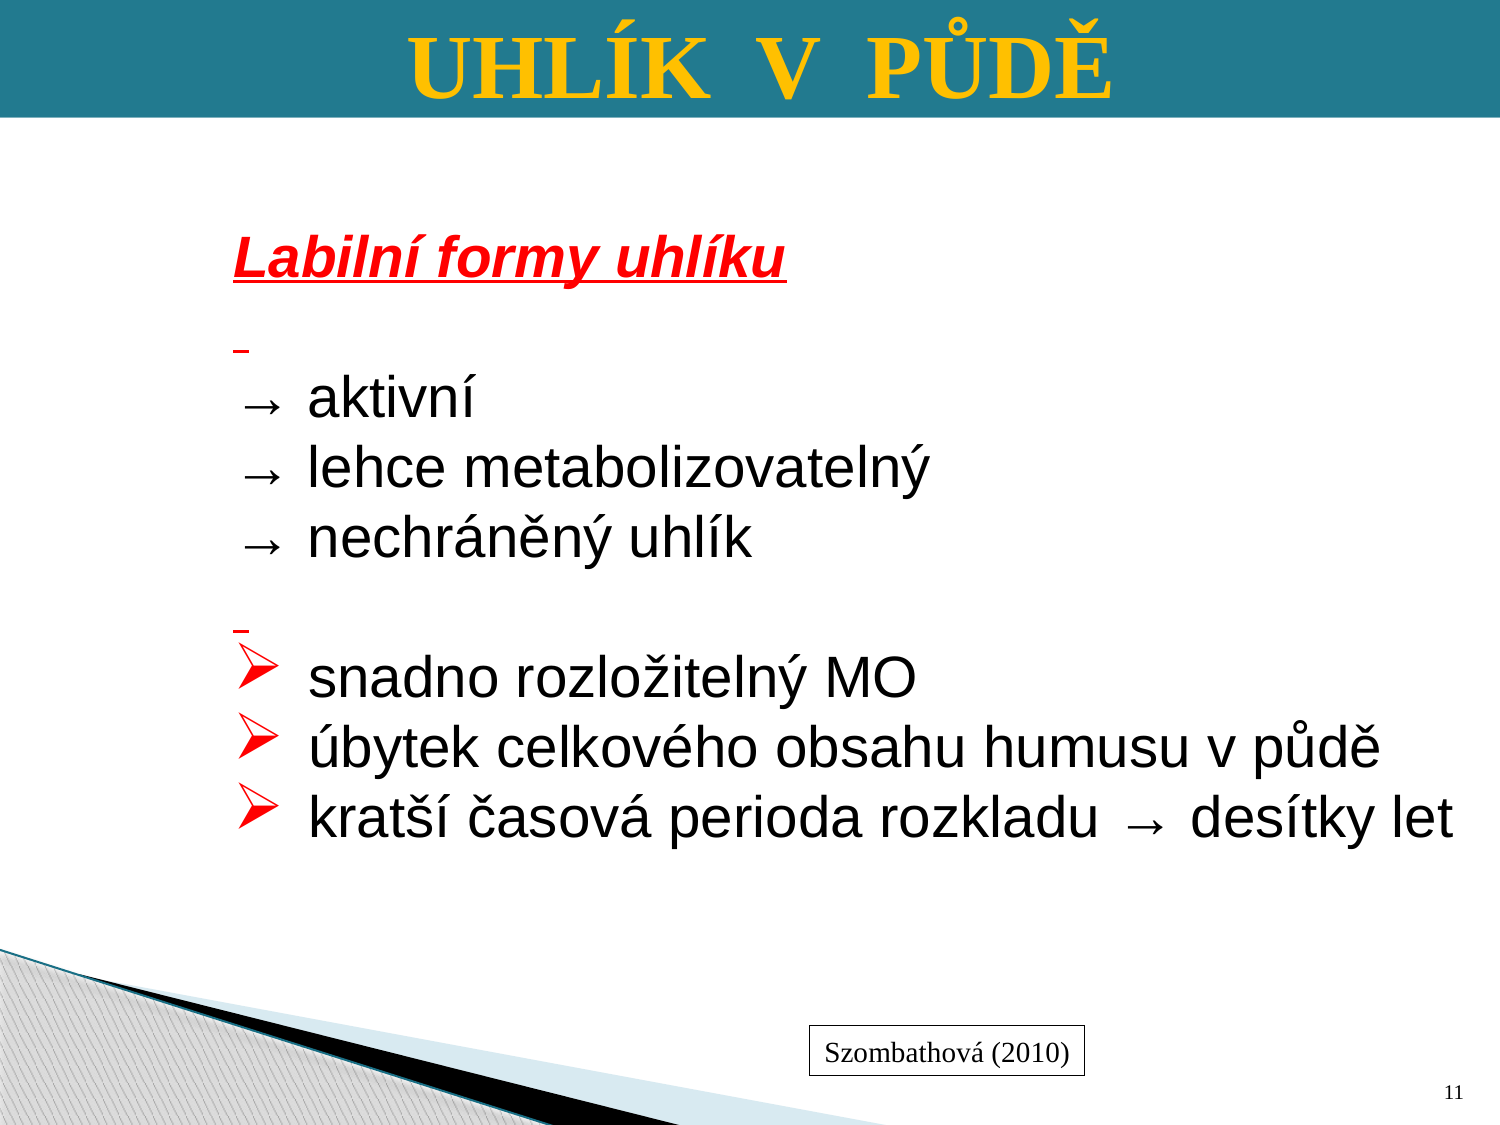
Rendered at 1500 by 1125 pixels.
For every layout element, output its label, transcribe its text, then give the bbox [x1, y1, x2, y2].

text_box UHLÍK V PŮDĚ [0, 0, 1500, 118]
text_box Szombathová (2010) [809, 1025, 1085, 1076]
text_box Labilní formy uhlíku → aktivní → lehce metabolizovatelný → nechráněný uhlík snadno rozložitelný MO úbytek celkového obsahu humusu v půdě kratší časová perioda rozkladu → desítky let [218, 211, 1479, 856]
slide_number 11 [1418, 1051, 1479, 1112]
